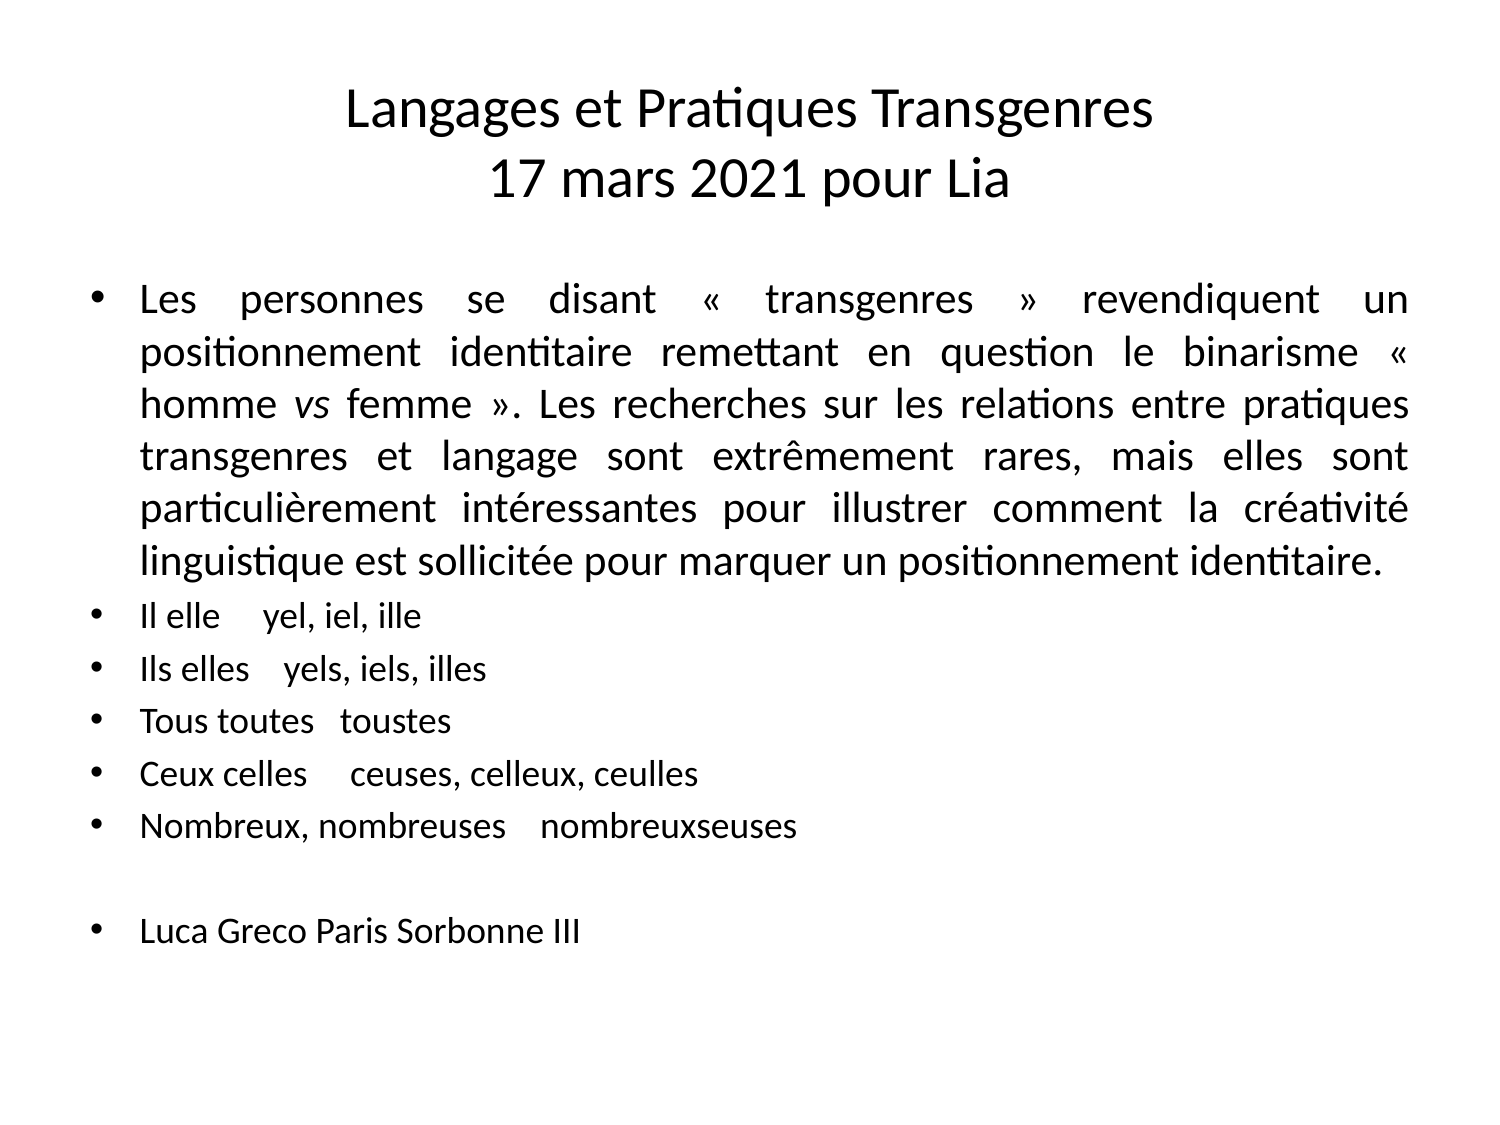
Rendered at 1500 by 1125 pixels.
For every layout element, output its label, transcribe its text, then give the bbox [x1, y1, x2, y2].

list Les personnes se disant « transgenres » revendiquent un positionnement identitaire remettant en question le binarisme « homme vs femme ». Les recherches sur les relations entre pratiques transgenres et langage sont extrêmement rares, mais elles sont particulièrement intéressantes pour illustrer comment la créativité linguistique est sollicitée pour marquer un positionnement identitaire. Il elle yel, iel, ille Ils elles yels, iels, illes Tous toutes toustes Ceux celles ceuses, celleux, ceulles Nombreux, nombreuses nombreuxseuses Luca Greco Paris Sorbonne III [75, 262, 1425, 1005]
title Langages et Pratiques Transgenres 17 mars 2021 pour Lia [75, 45, 1425, 233]
